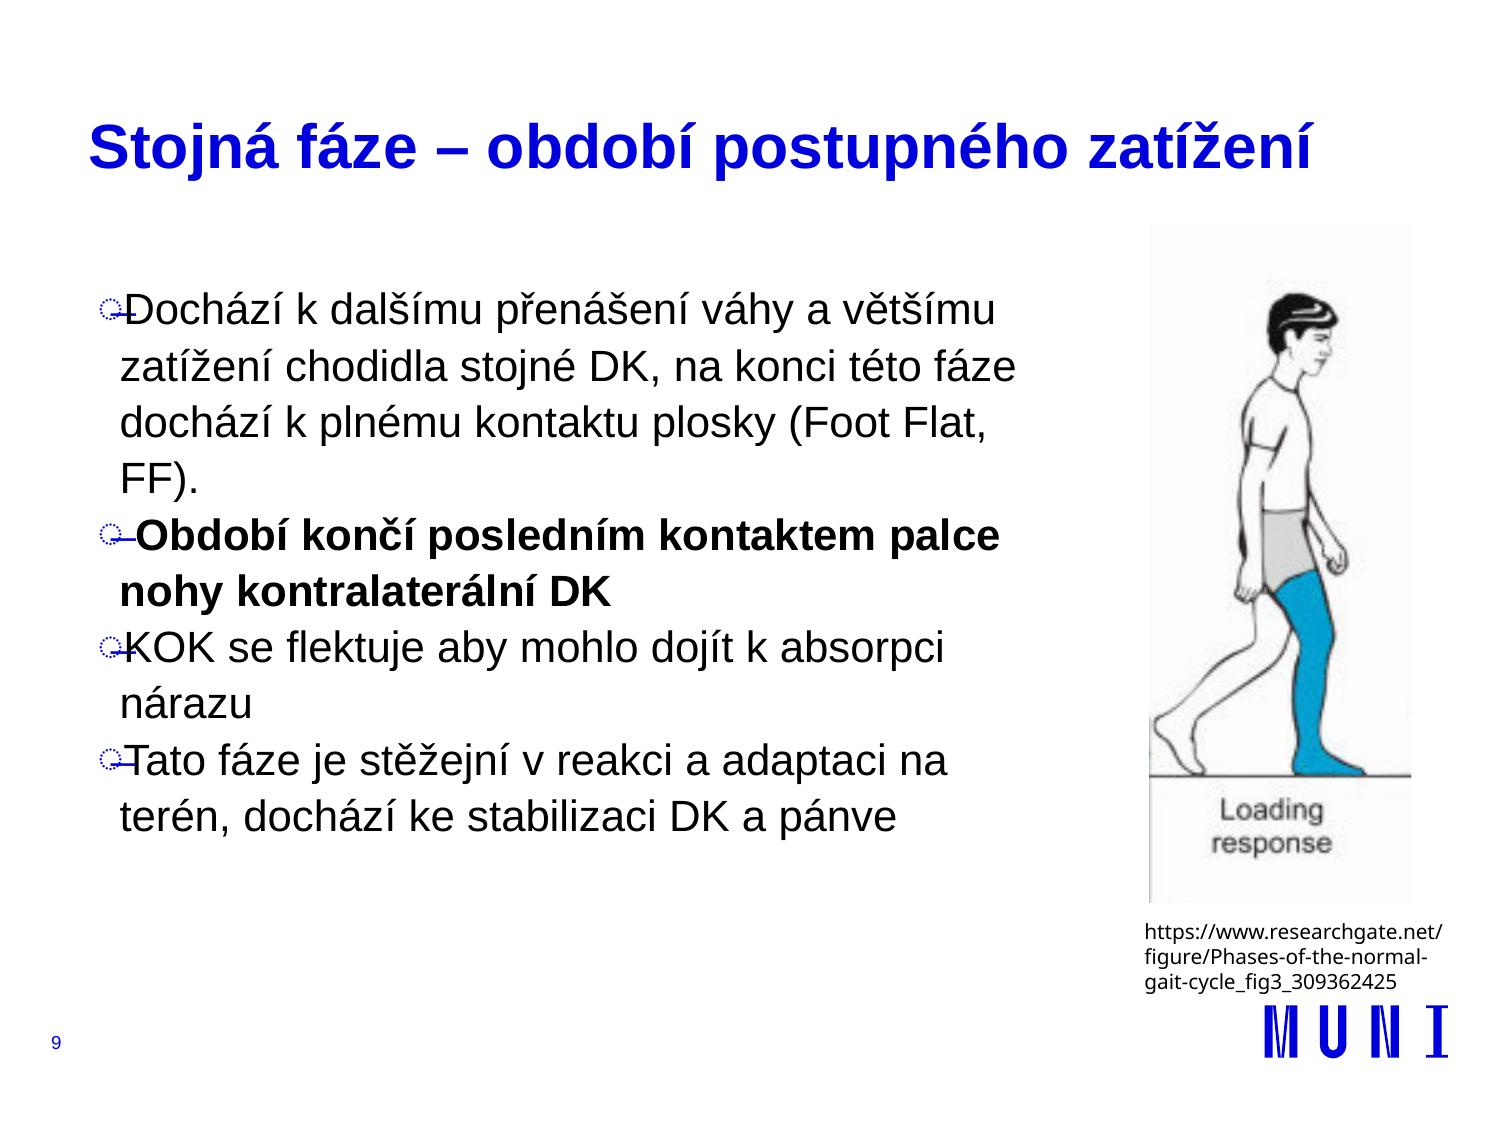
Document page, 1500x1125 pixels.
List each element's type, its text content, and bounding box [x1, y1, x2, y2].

picture [1148, 222, 1412, 903]
title Stojná fáze – období postupného zatížení [88, 118, 1412, 193]
list Dochází k dalšímu přenášení váhy a většímu zatížení chodidla stojné DK, na konci této fáze dochází k plnému kontaktu plosky (Foot Flat, FF). Období končí posledním kontaktem palce nohy kontralaterální DK KOK se flektuje aby mohlo dojít k absorpci nárazu Tato fáze je stěžejní v reakci a adaptaci na terén, dochází ke stabilizaci DK a pánve [88, 277, 1066, 957]
slide_number 9 [50, 1021, 82, 1063]
text_box https://www.researchgate.net/figure/Phases-of-the-normal-gait-cycle_fig3_309362425 [1129, 911, 1484, 1001]
